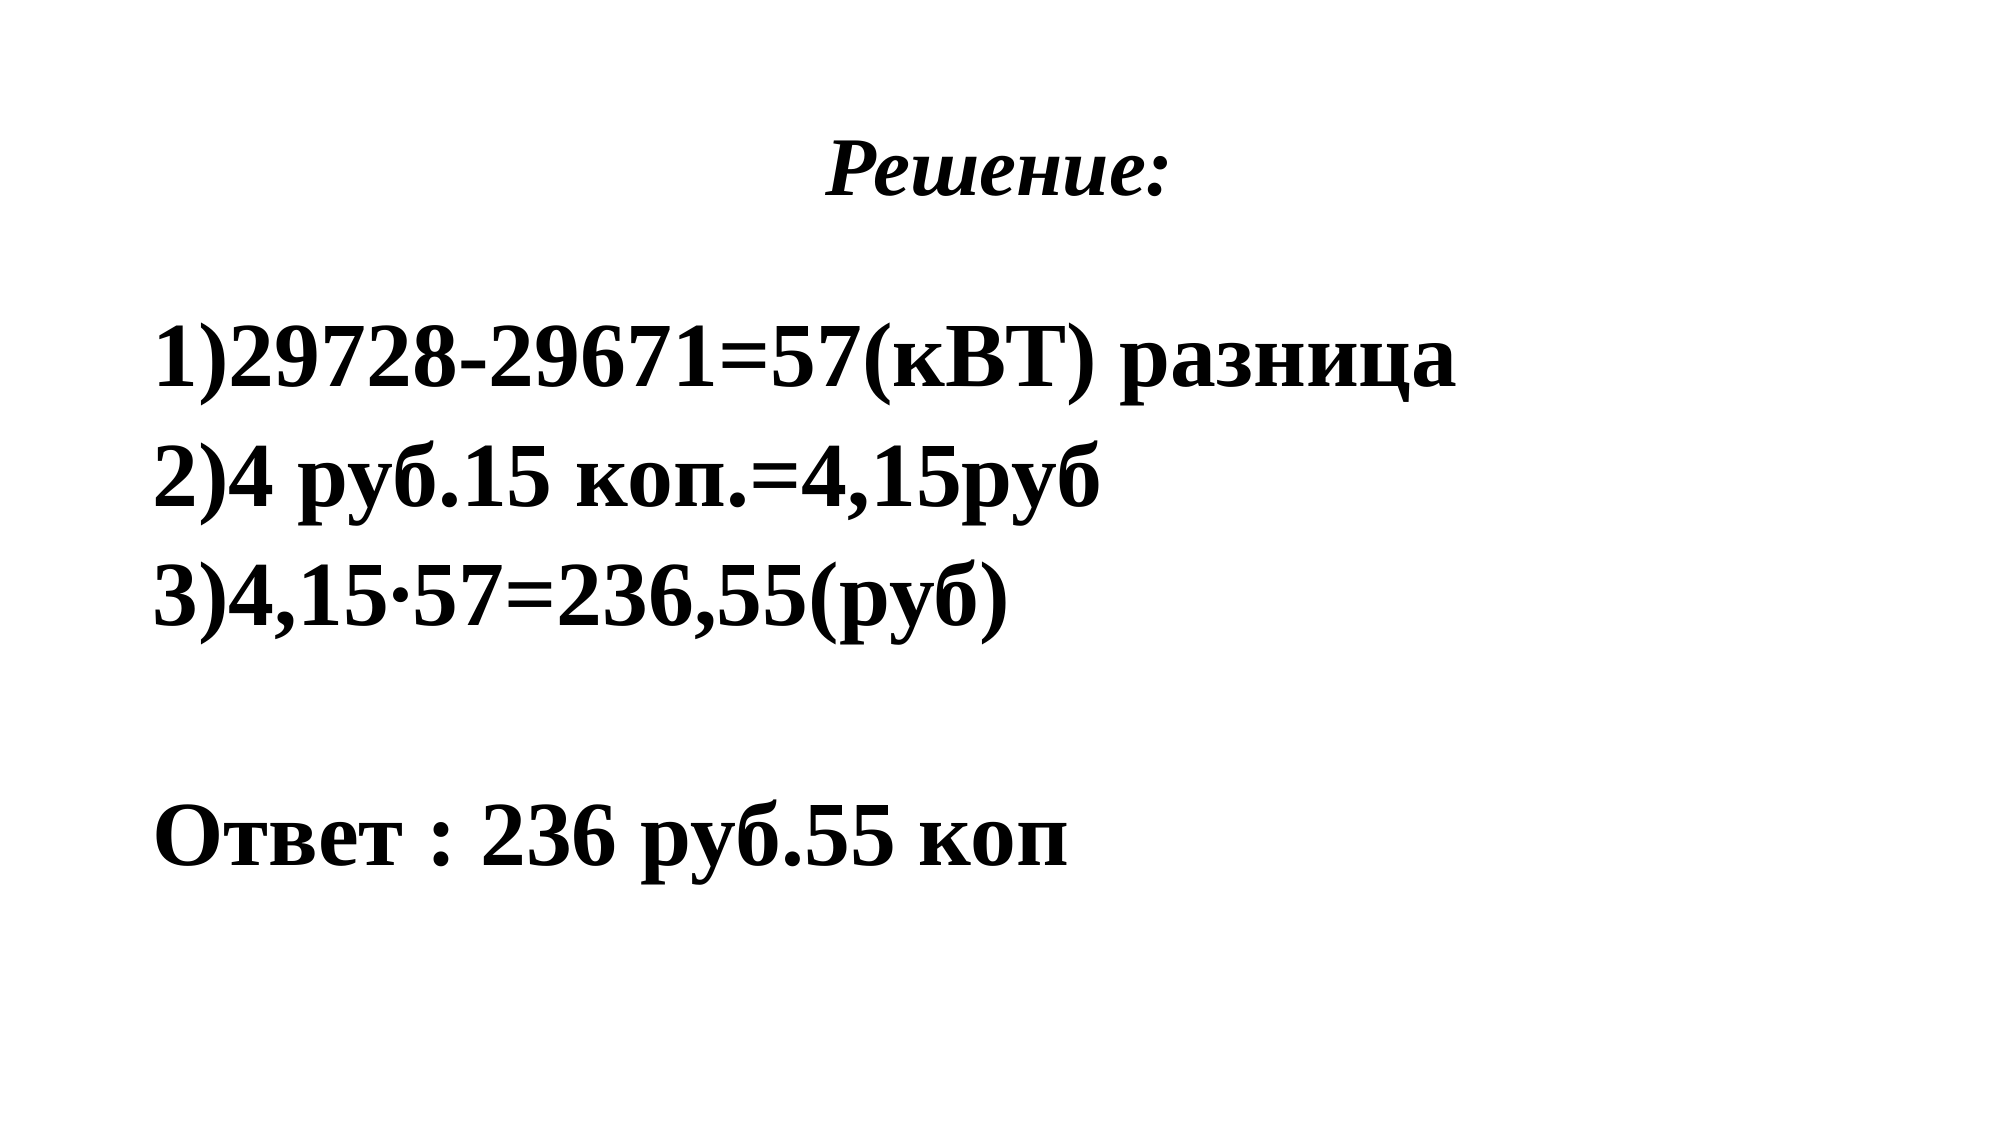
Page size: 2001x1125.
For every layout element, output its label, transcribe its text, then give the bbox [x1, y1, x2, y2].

list 1)29728-29671=57(кВТ) разница 2)4 руб.15 коп.=4,15руб 3)4,15∙57=236,55(руб) Ответ : 236 руб.55 коп [137, 299, 1863, 1014]
title Решение: [137, 59, 1863, 278]
